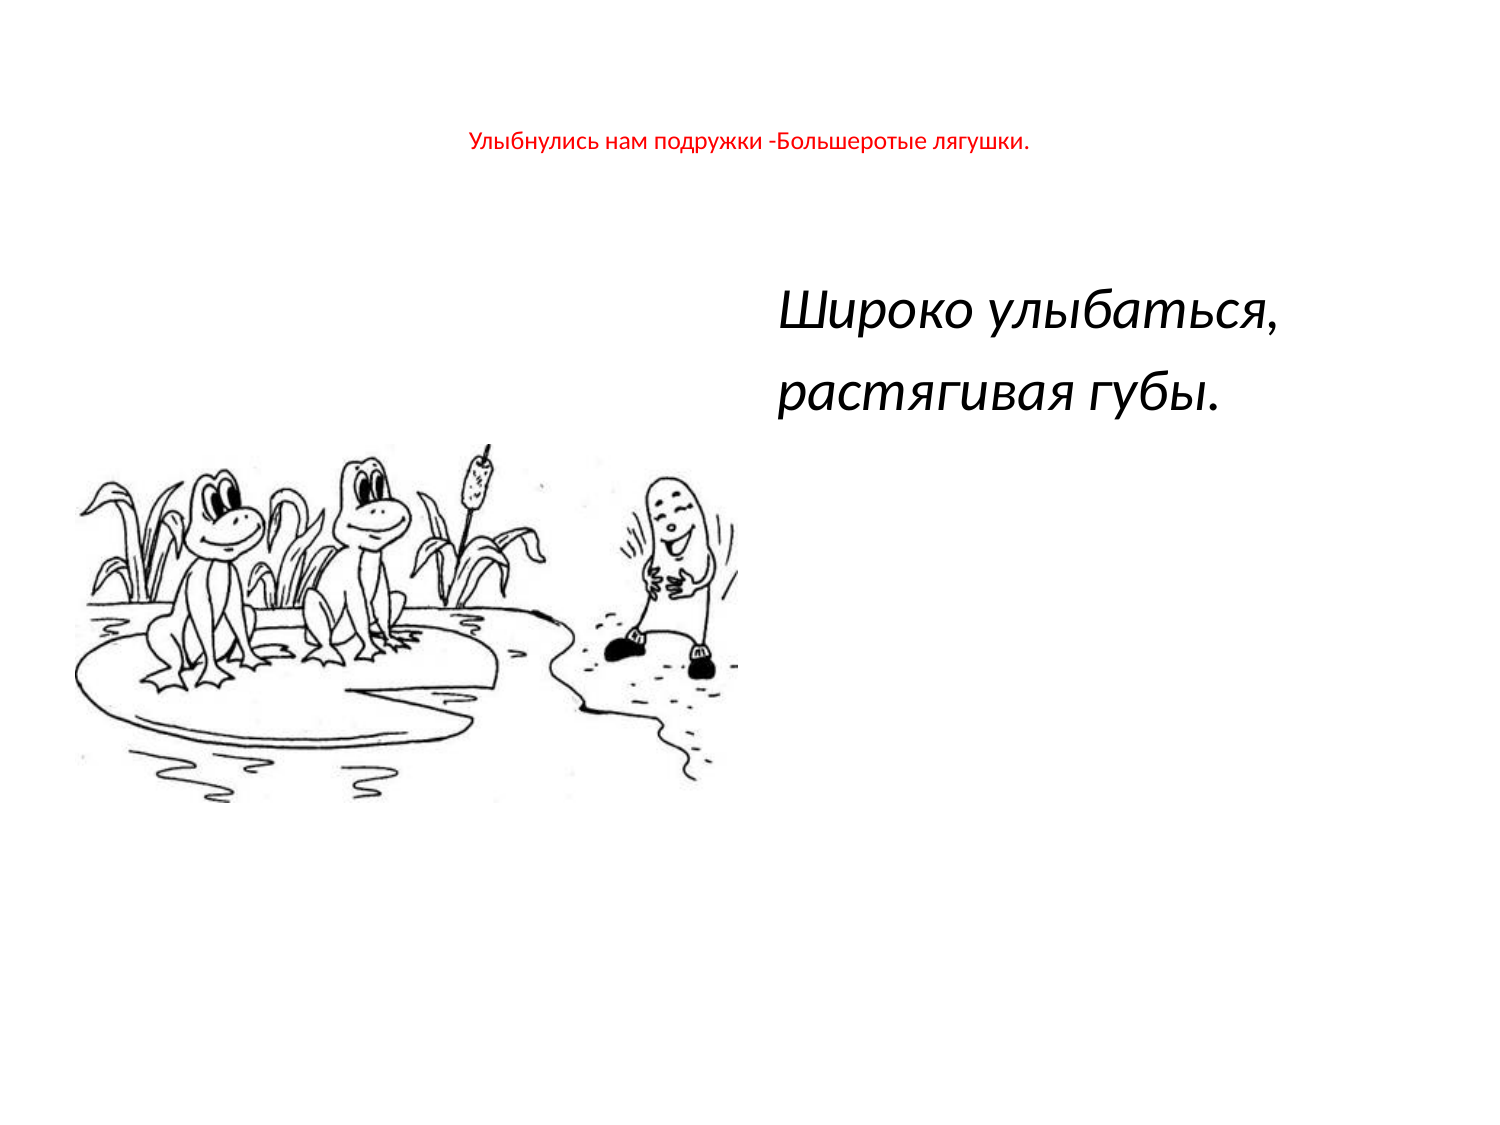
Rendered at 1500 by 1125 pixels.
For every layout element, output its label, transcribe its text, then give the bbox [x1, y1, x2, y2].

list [74, 444, 738, 803]
list Широко улыбаться, растягивая губы. [762, 262, 1426, 1006]
title Улыбнулись нам подружки -Большеротые лягушки. [74, 44, 1426, 233]
